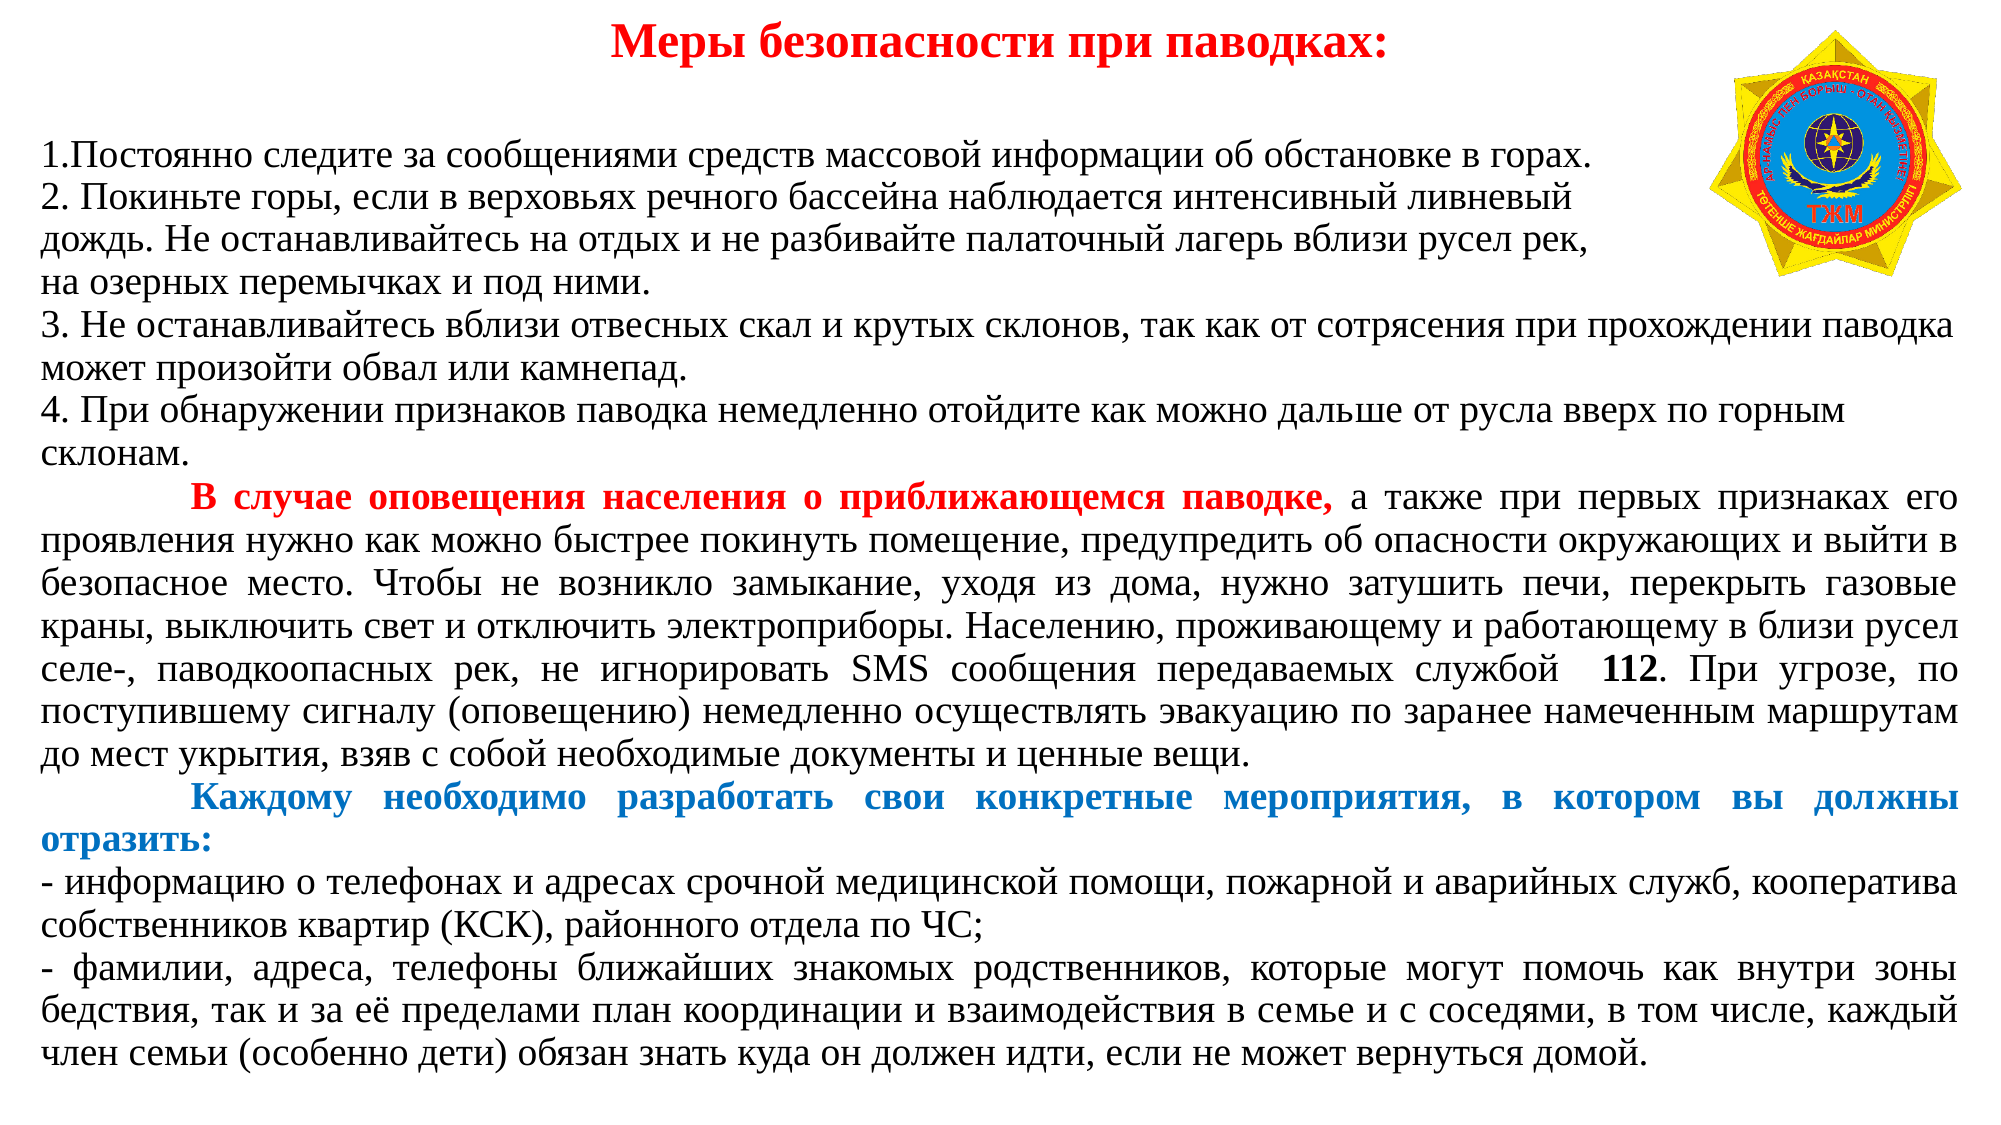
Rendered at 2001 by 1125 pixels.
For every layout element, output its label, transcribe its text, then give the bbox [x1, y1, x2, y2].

picture [1703, 22, 1971, 282]
list Меры безопасности при паводках: 1.Постоянно следите за сообщениями средств массовой информации об обстановке в горах. 2. Покиньте горы, если в верховьях речного бассейна наб­людается интенсивный ливневый дождь. Не останавливайтесь на отдых и не разбивайте палаточный лагерь вблизи русел рек, на озерных перемычках и под ними. 3. Не останавливайтесь вблизи отвесных скал и крутых склонов, так как от сотрясения при прохождении паводка может произойти обвал или камнепад. 4. При обнаружении признаков паводка немедленно отойдите как можно даль­ше от русла вверх по горным склонам. В случае оповещения населения о приближающемся паводке, а также при первых признаках его проявления нужно как можно быстрее покинуть помеще­ние, предупредить об опасности окружающих и выйти в безопасное место. Чтобы не возникло замыкание, уходя из дома, нужно затушить печи, перекрыть газовые краны, выключить свет и отключить электроприборы. Населению, проживающему и работающе­му в близи русел селе-, паводкоопасных рек, не игнорировать SMS сообщения передаваемых службой 112. При угрозе, по поступившему сигналу (оповещению) немедленно осуществлять эвакуацию по зара­нее намеченным маршрутам до мест укрытия, взяв с собой необходимые документы и цен­ные вещи. Каждому необходимо разработать свои конкретные мероприятия, в котором вы дол­жны отразить: - информацию о телефонах и адресах сроч­ной медицинской помощи, пожарной и аварийных служб, кооператива собствен­ников квартир (КСК), районного отдела по ЧС; - фамилии, адреса, телефоны ближайших знакомых родственников, которые могут помочь как внутри зоны бедствия, так и за её пределами план координации и взаимодействия в се­мье и с соседями, в том числе, каждый член семьи (особенно дети) обязан знать куда он должен идти, если не может вернуться домой. [25, 0, 1975, 1050]
